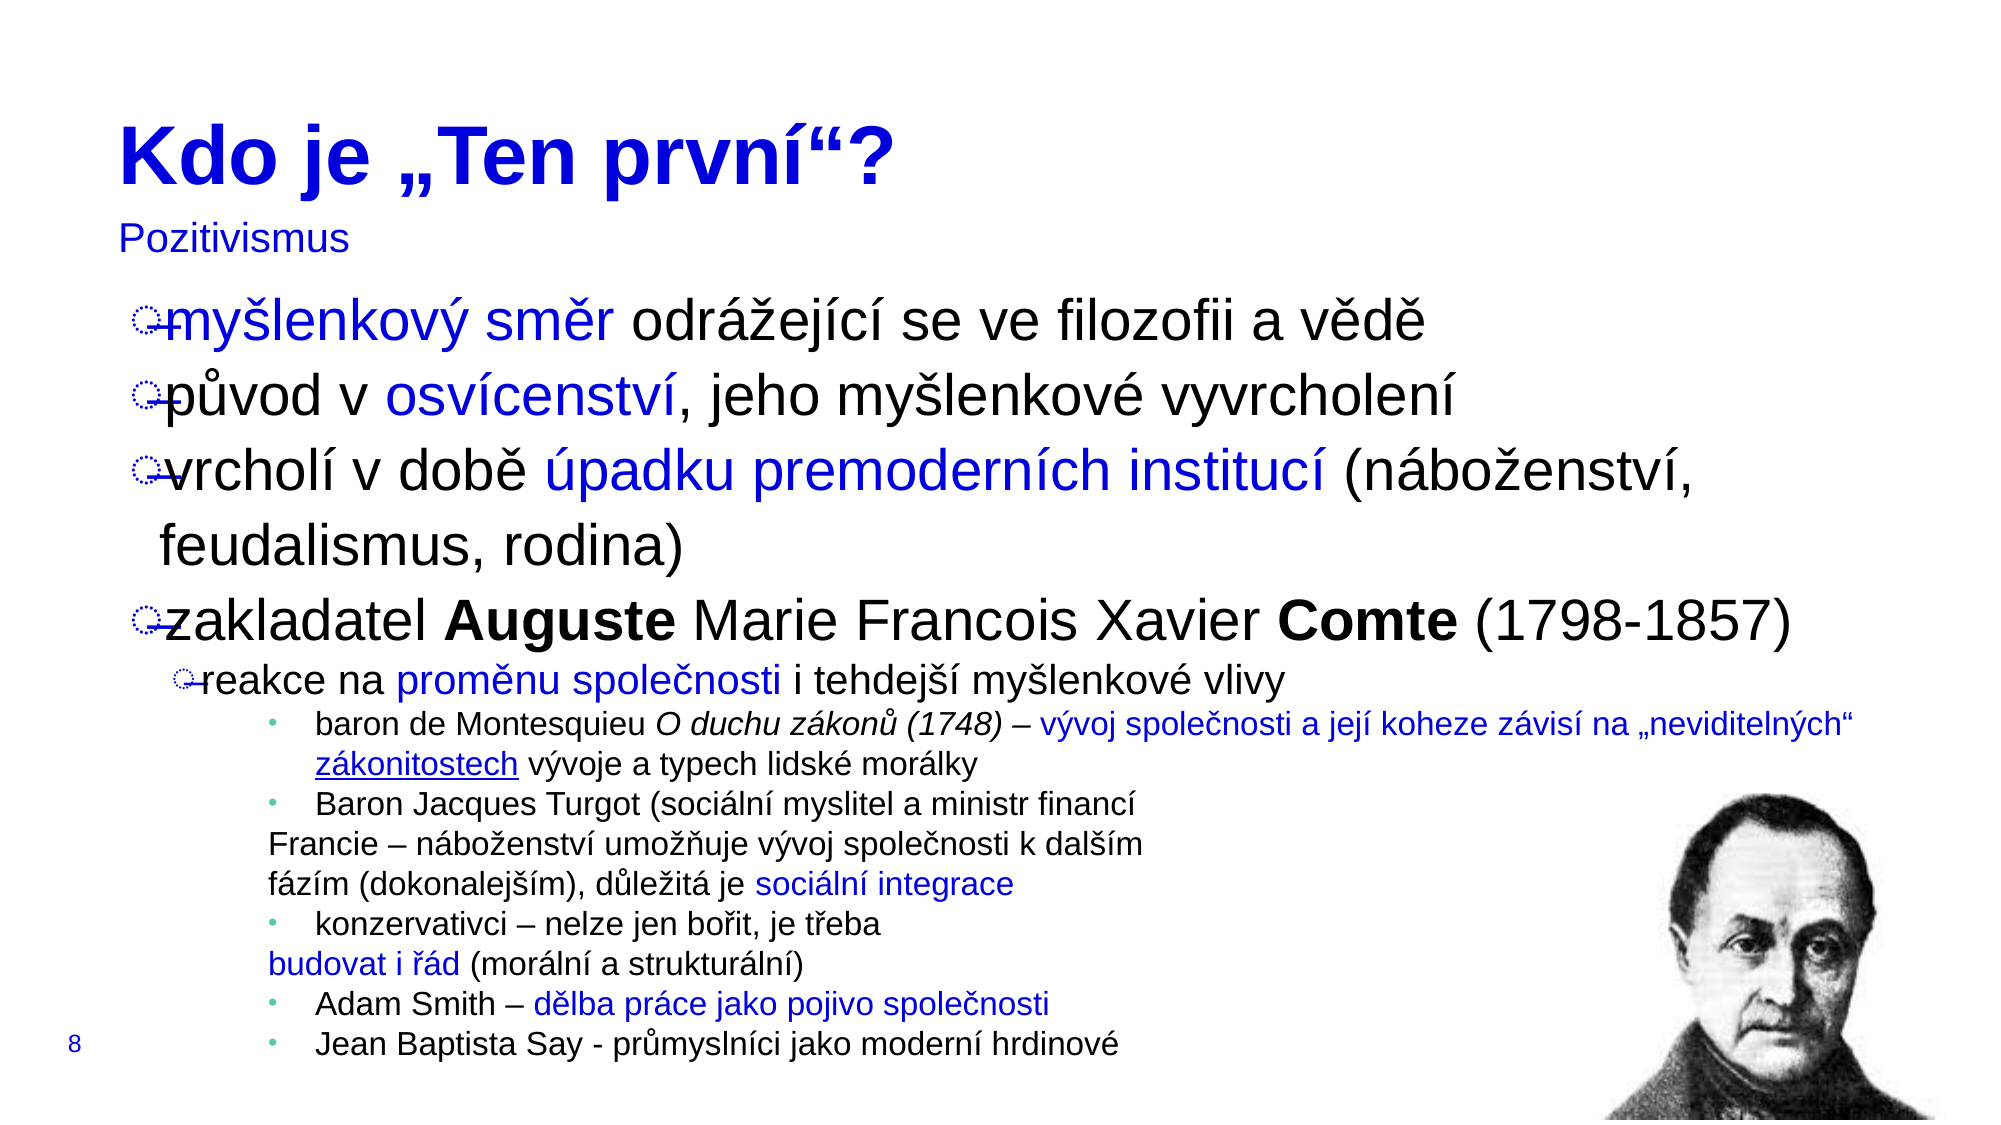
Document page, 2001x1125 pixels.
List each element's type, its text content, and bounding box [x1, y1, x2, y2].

list myšlenkový směr odrážející se ve filozofii a vědě původ v osvícenství, jeho myšlenkové vyvrcholení vrcholí v době úpadku premoderních institucí (náboženství, feudalismus, rodina) zakladatel Auguste Marie Francois Xavier Comte (1798-1857) reakce na proměnu společnosti i tehdejší myšlenkové vlivy baron de Montesquieu O duchu zákonů (1748) – vývoj společnosti a její koheze závisí na „neviditelných“ zákonitostech vývoje a typech lidské morálky Baron Jacques Turgot (sociální myslitel a ministr financí Francie – náboženství umožňuje vývoj společnosti k dalším fázím (dokonalejším), důležitá je sociální integrace konzervativci – nelze jen bořit, je třeba budovat i řád (morální a strukturální) Adam Smith – dělba práce jako pojivo společnosti Jean Baptista Say - průmyslníci jako moderní hrdinové [118, 277, 1883, 957]
picture [1450, 793, 2000, 1120]
slide_number 8 [67, 1021, 110, 1063]
list Pozitivismus [118, 212, 1882, 258]
title Kdo je „Ten první“? [118, 118, 1883, 193]
